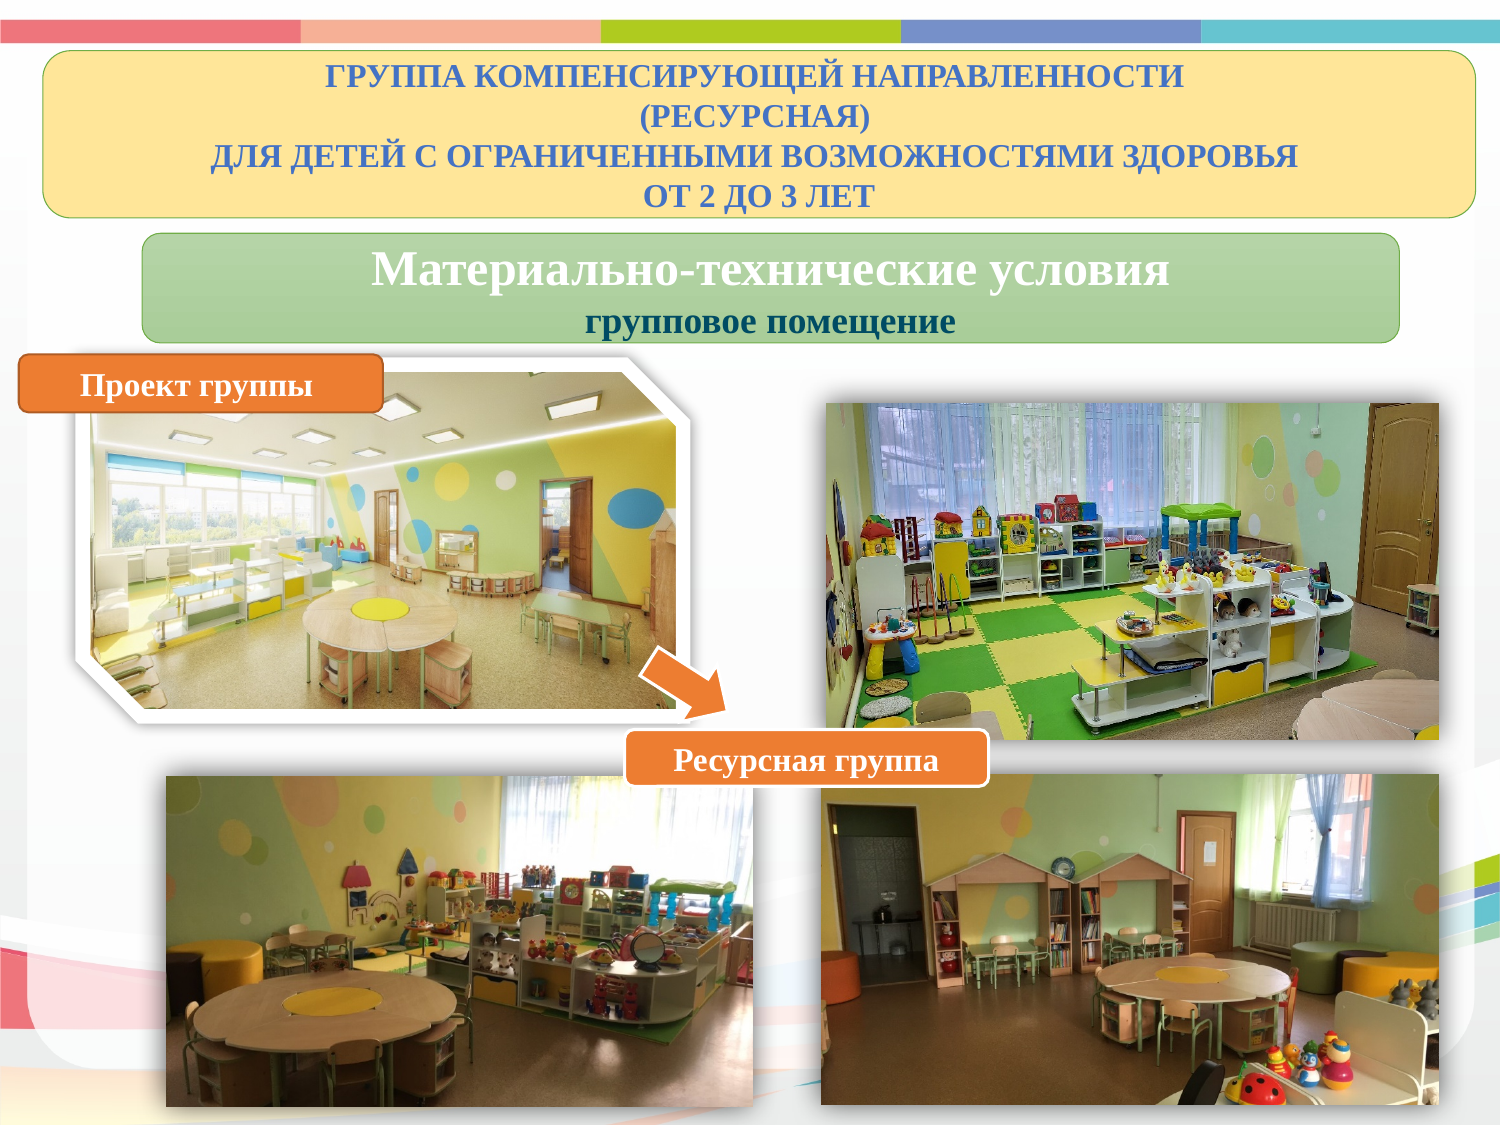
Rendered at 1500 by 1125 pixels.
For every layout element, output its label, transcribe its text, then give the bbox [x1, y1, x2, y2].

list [166, 776, 753, 1107]
picture [0, 0, 1500, 1125]
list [826, 403, 1439, 740]
text_box Материально-технические условия групповое помещение [141, 232, 1400, 344]
text_box Группа компенсирующей направленности (Ресурсная) для детей с ограниченными возможностями здоровья от 2 до 3 лет [42, 50, 1477, 219]
text_box [677, 660, 730, 725]
text_box Ресурсная группа [623, 727, 991, 788]
text_box Проект группы [17, 353, 384, 414]
